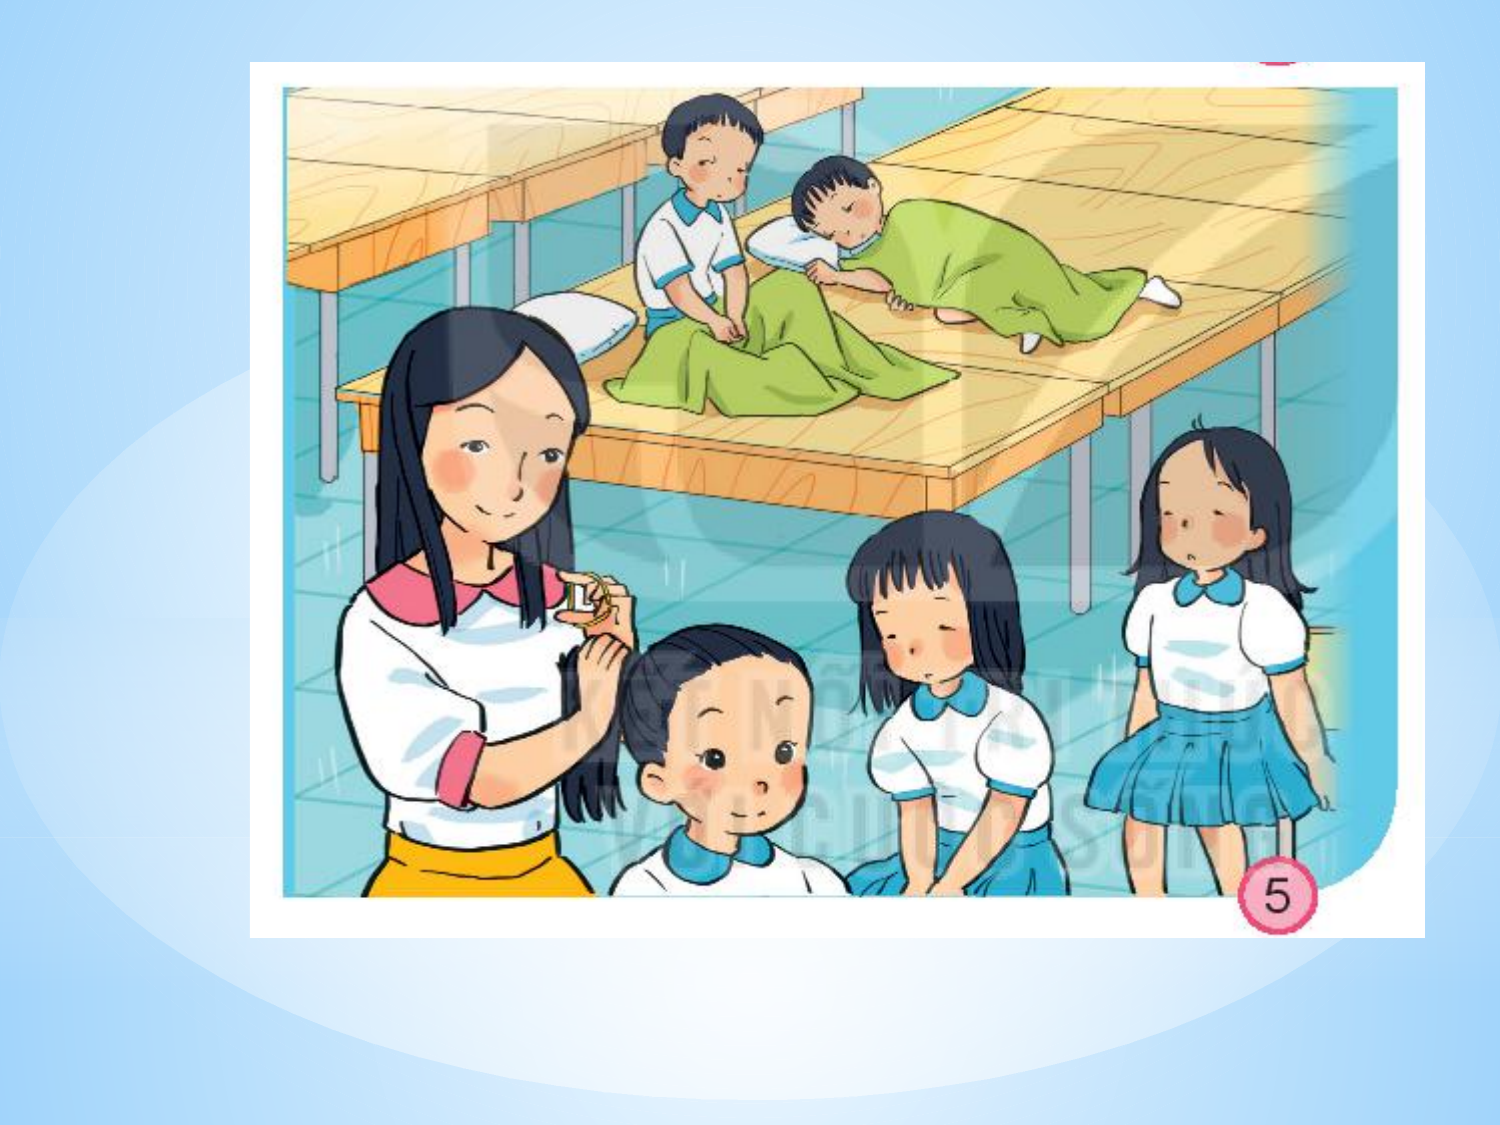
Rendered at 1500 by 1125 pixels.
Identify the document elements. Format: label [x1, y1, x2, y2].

picture [249, 62, 1426, 938]
